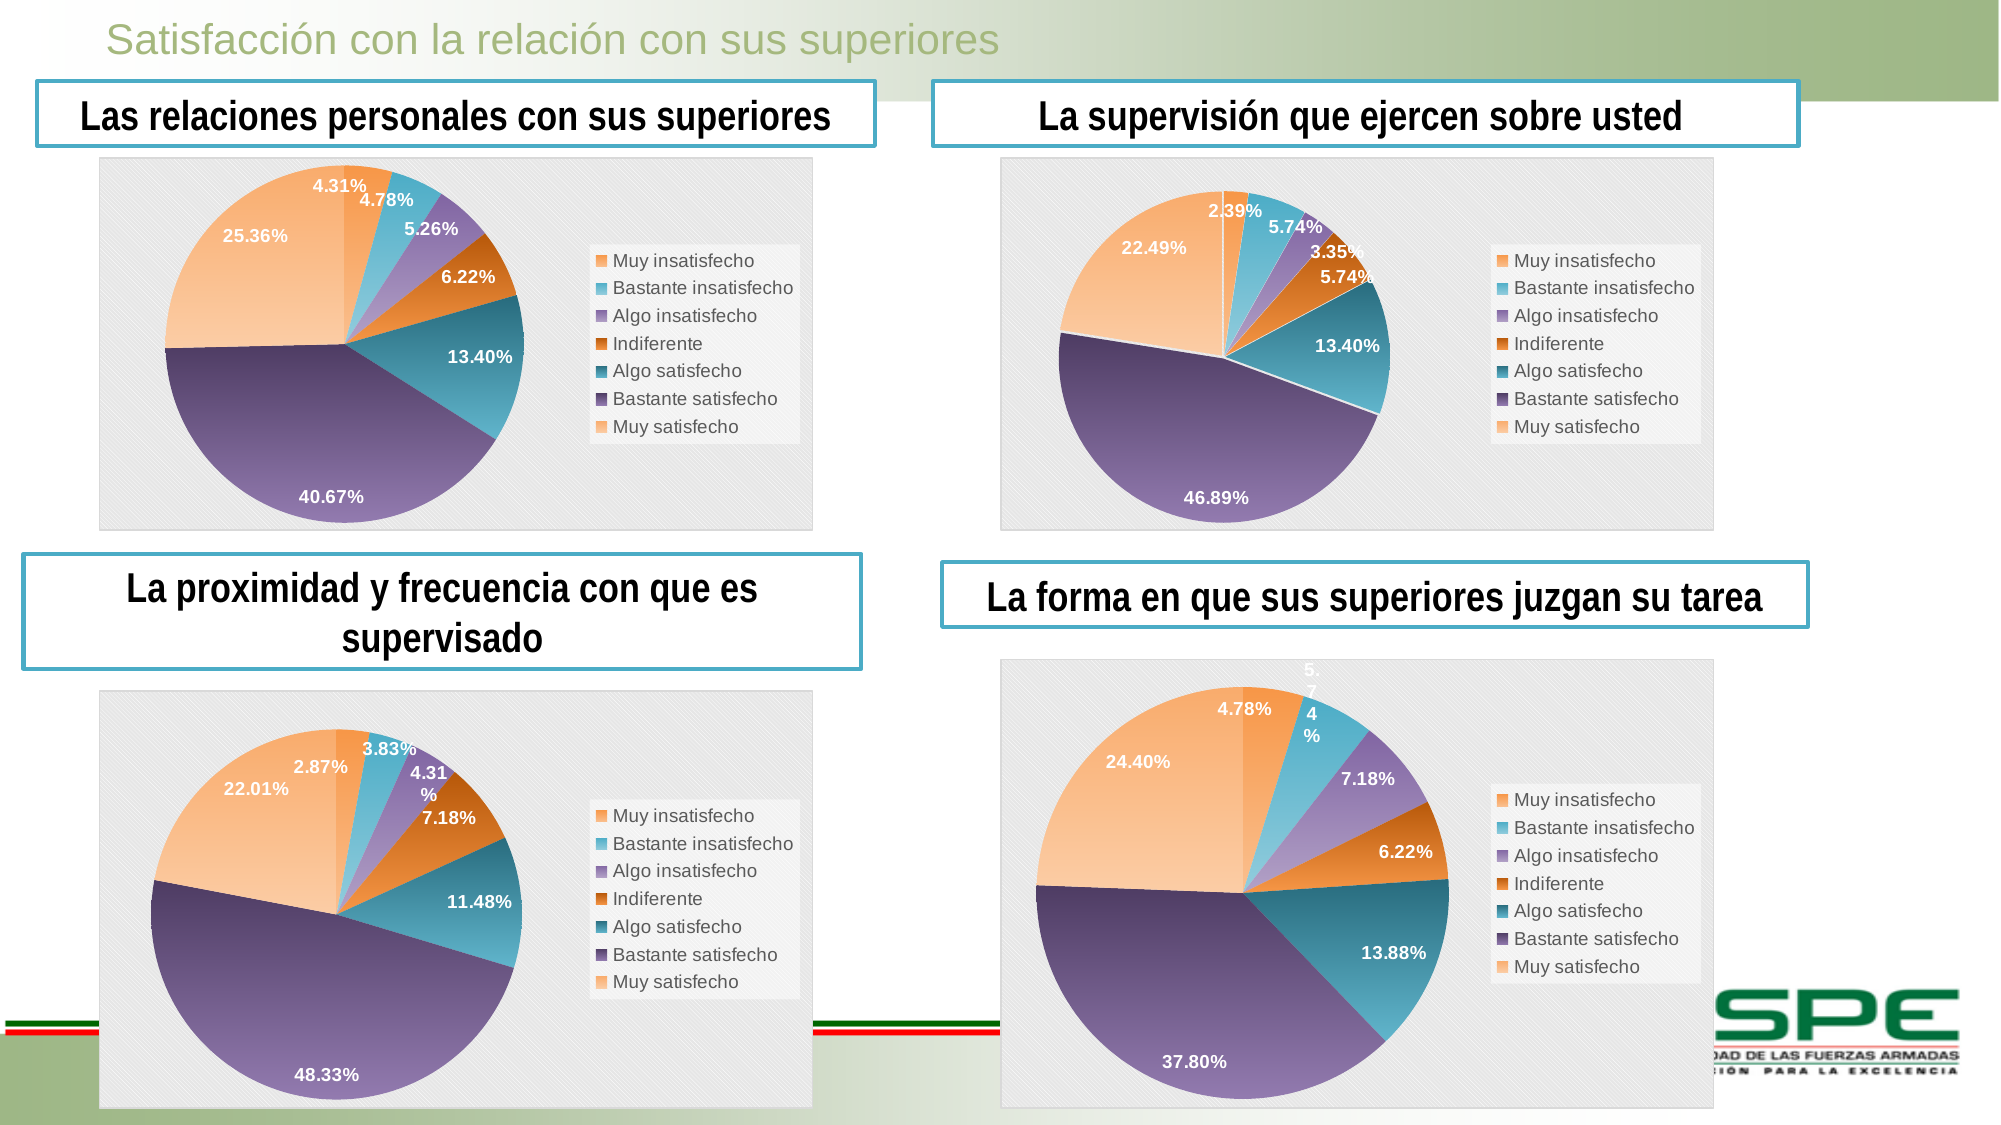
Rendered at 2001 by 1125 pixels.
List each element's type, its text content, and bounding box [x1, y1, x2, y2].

text_box La proximidad y frecuencia con que es supervisado [21, 552, 863, 671]
picture [0, 0, 2001, 1125]
chart [98, 689, 814, 1109]
text_box La forma en que sus superiores juzgan su tarea [940, 560, 1810, 629]
chart [98, 156, 814, 532]
title Satisfacción con la relación con sus superiores [0, 3, 1107, 71]
chart [999, 156, 1715, 532]
chart [999, 658, 1715, 1109]
text_box Las relaciones personales con sus superiores [35, 79, 877, 148]
text_box La supervisión que ejercen sobre usted [931, 79, 1801, 148]
